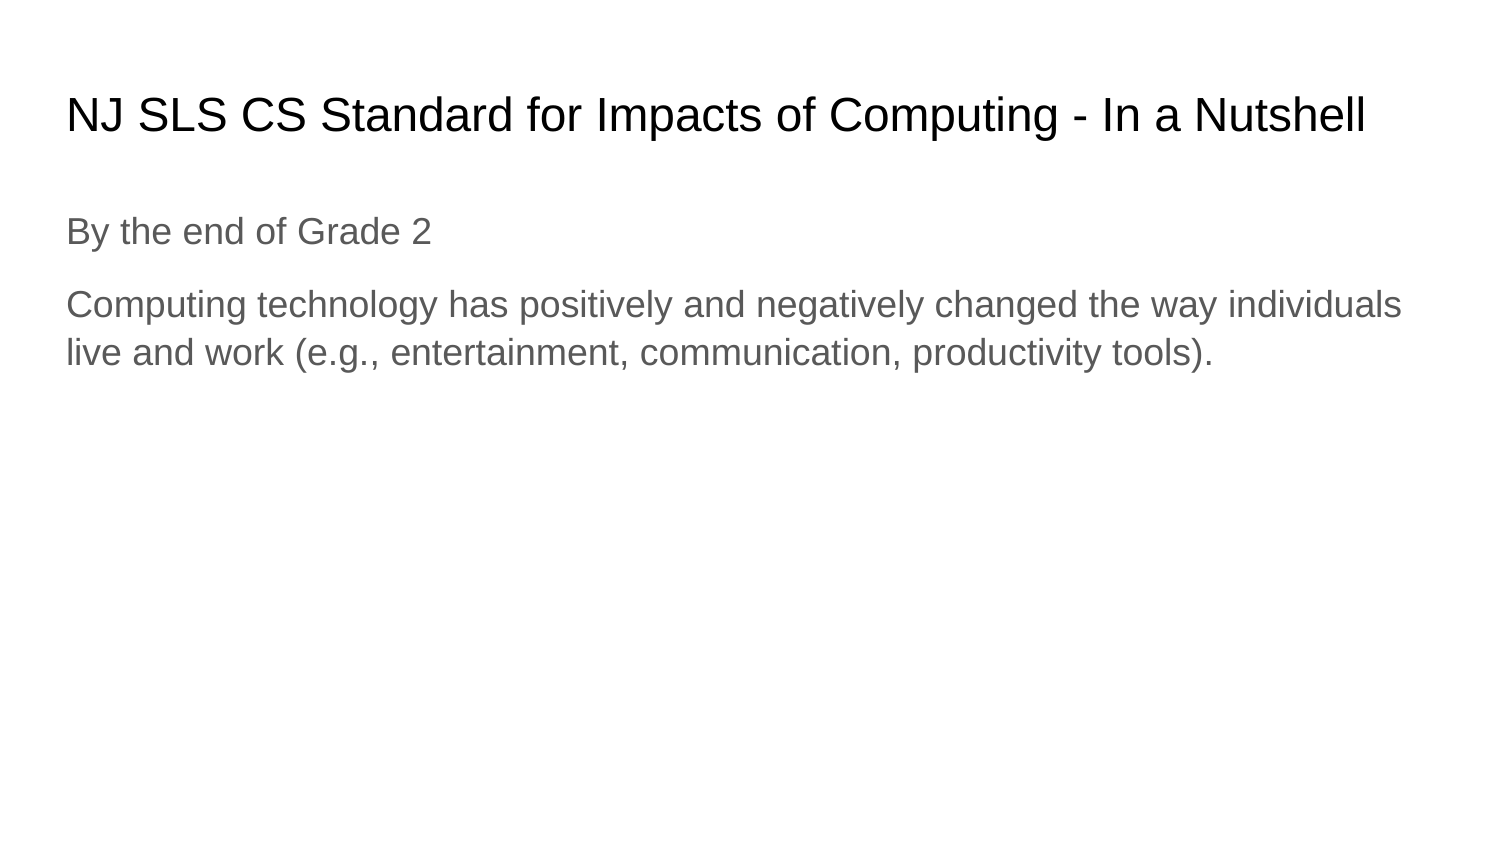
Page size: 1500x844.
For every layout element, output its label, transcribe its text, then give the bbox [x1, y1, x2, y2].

title NJ SLS CS Standard for Impacts of Computing - In a Nutshell [51, 72, 1449, 167]
list By the end of Grade 2 Computing technology has positively and negatively changed the way individuals live and work (e.g., entertainment, communication, productivity tools). [51, 189, 1449, 750]
